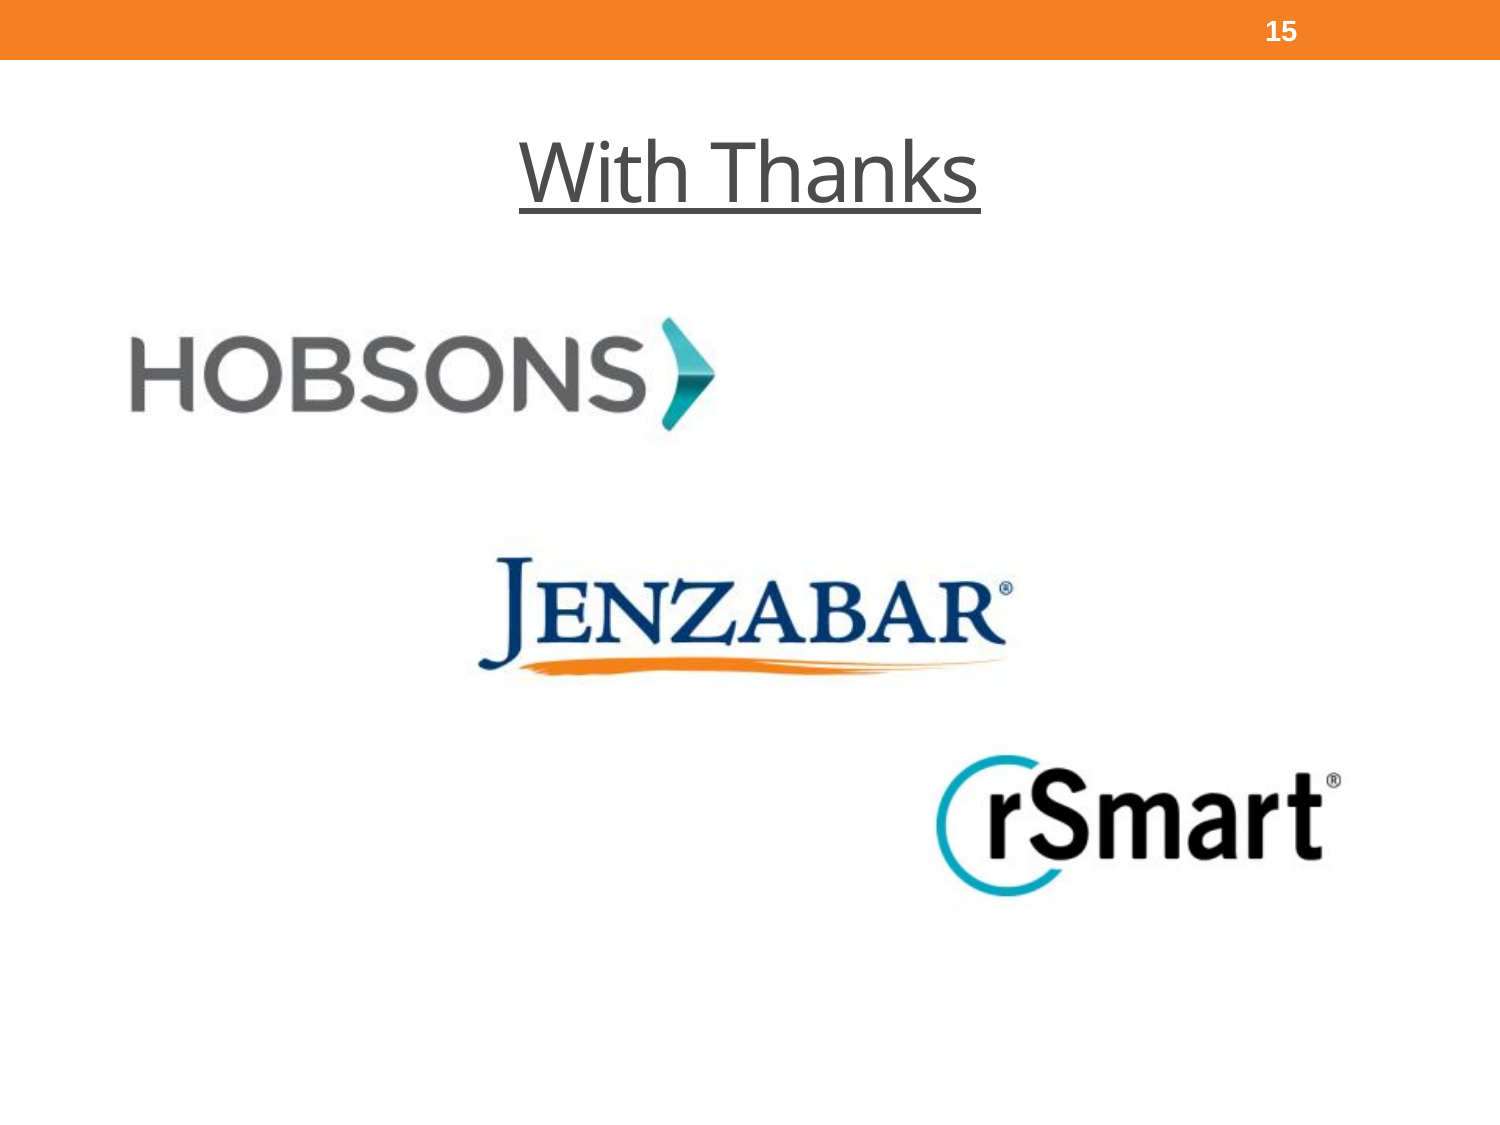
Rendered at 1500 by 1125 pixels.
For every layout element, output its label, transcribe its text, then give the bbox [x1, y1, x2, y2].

picture [455, 536, 1043, 711]
slide_number 15 [1250, 3, 1425, 57]
picture [90, 291, 749, 460]
title With Thanks [61, 87, 1439, 250]
picture [904, 732, 1374, 921]
